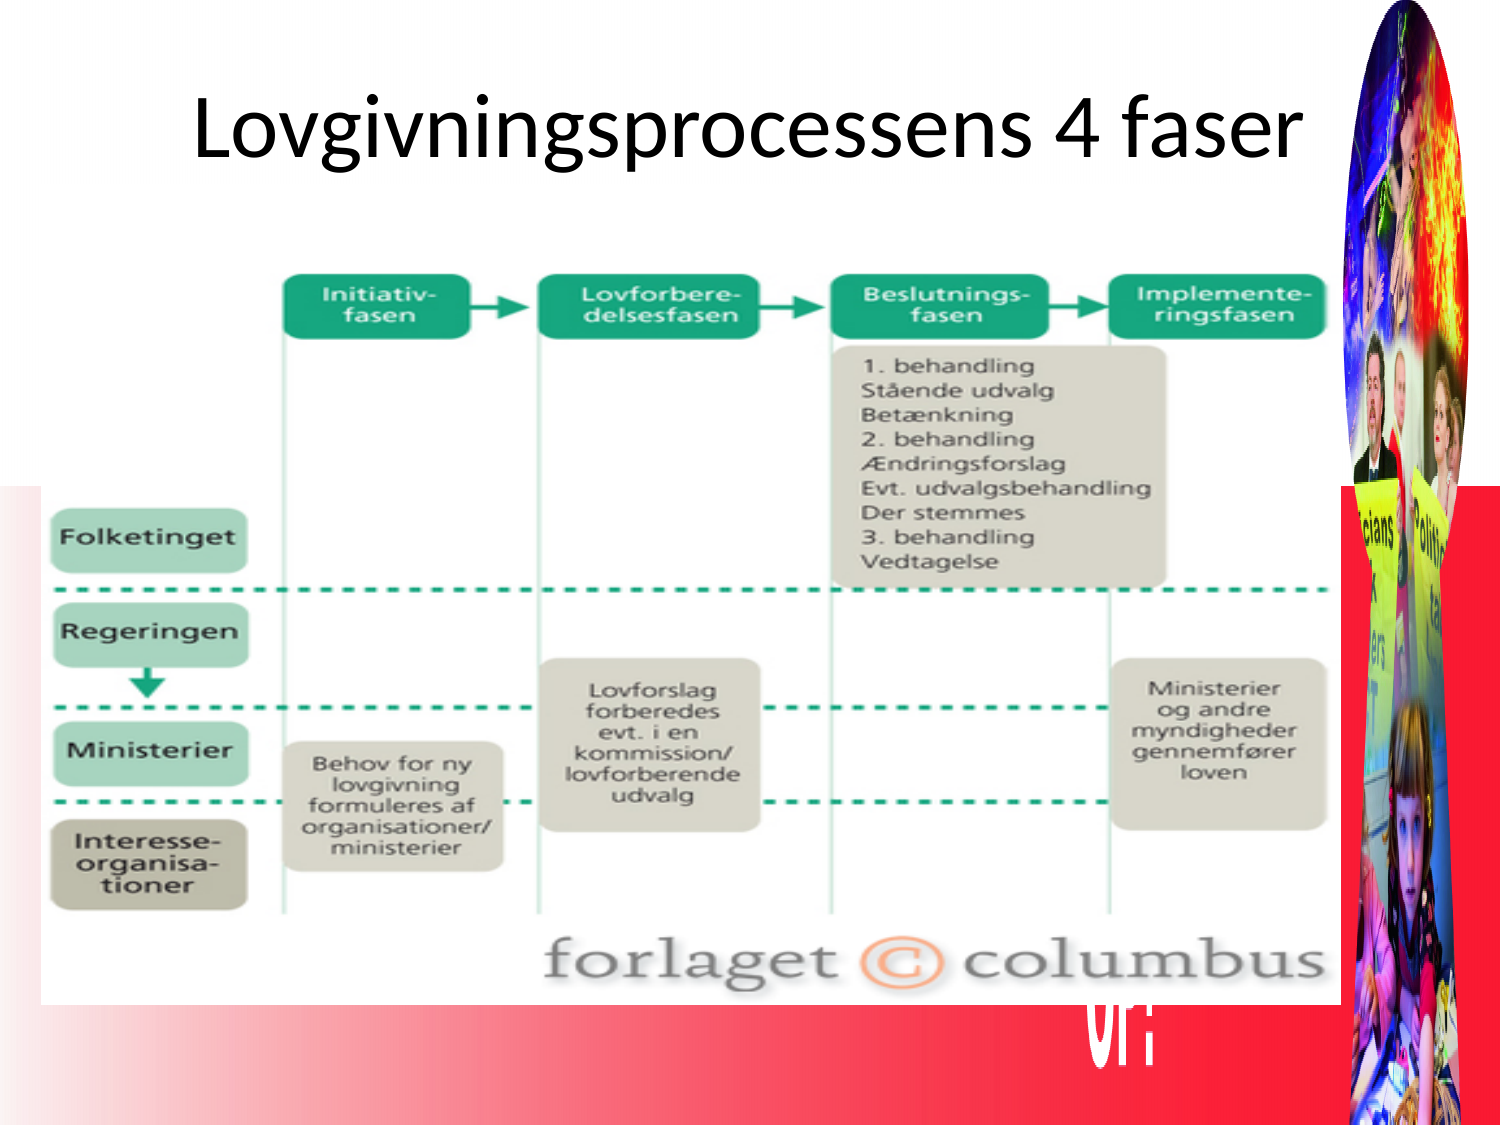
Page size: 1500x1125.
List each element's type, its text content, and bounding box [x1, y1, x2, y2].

picture [0, 0, 1500, 1125]
title Lovgivningsprocessens 4 faser [75, 45, 1425, 197]
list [40, 184, 1341, 1006]
